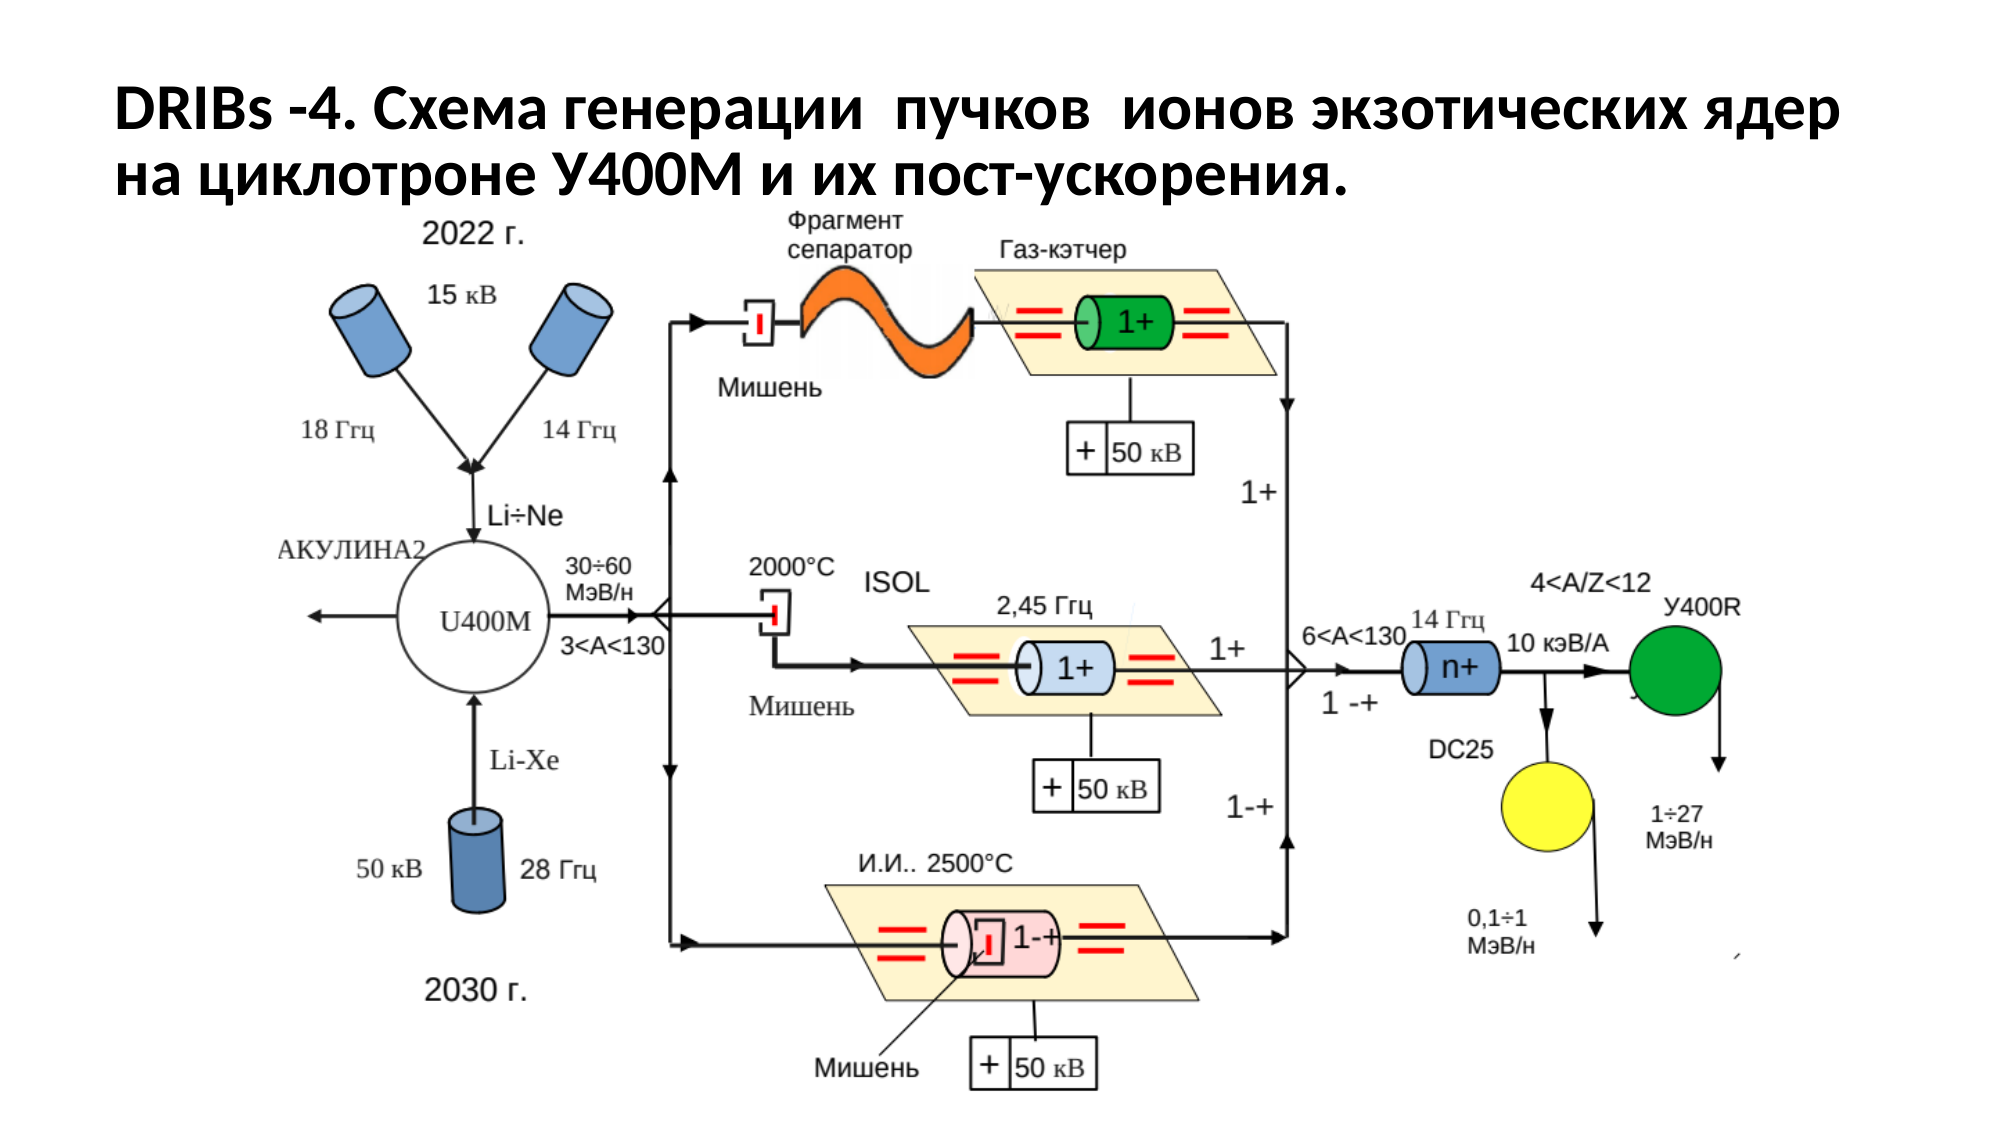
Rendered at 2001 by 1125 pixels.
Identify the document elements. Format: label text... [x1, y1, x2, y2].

picture [278, 207, 1743, 1114]
title DRIBs -4. Схема генерации пучков ионов экзотических ядер на циклотроне У400М и их пост-ускорения. [99, 44, 1900, 233]
